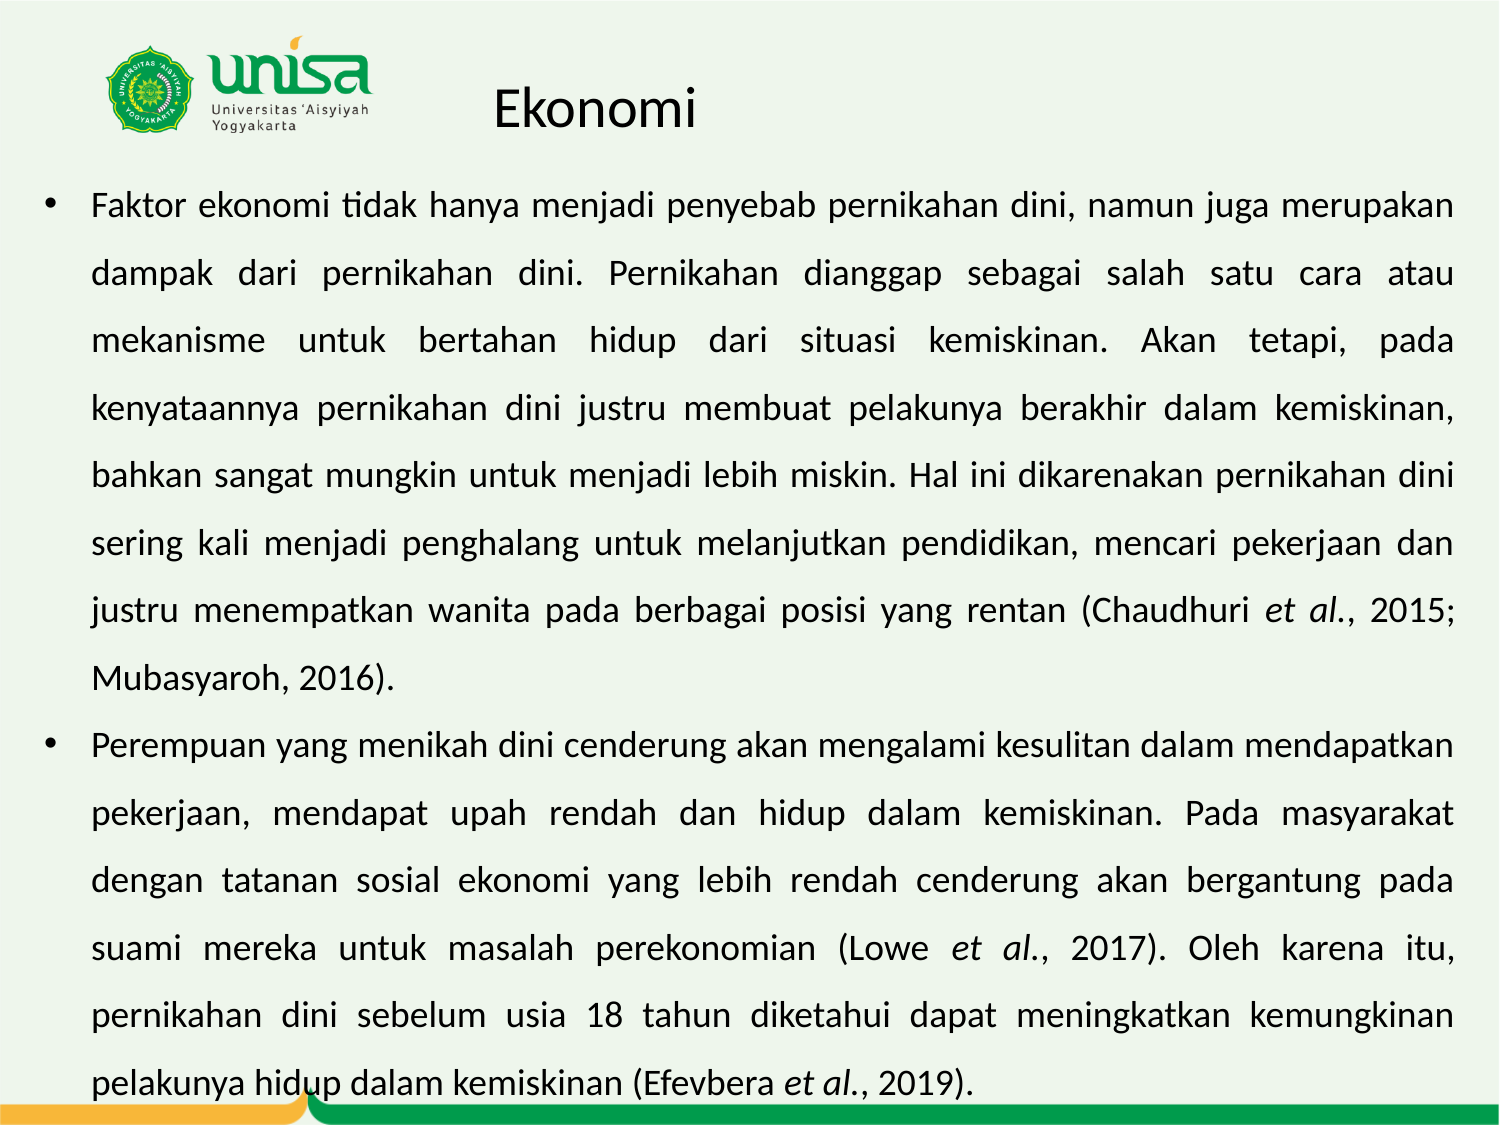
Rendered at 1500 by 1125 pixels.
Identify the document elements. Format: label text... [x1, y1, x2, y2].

text_box Ekonomi [478, 61, 1405, 147]
text_box Faktor ekonomi tidak hanya menjadi penyebab pernikahan dini, namun juga merupakan dampak dari pernikahan dini. Pernikahan dianggap sebagai salah satu cara atau mekanisme untuk bertahan hidup dari situasi kemiskinan. Akan tetapi, pada kenyataannya pernikahan dini justru membuat pelakunya berakhir dalam kemiskinan, bahkan sangat mungkin untuk menjadi lebih miskin. Hal ini dikarenakan pernikahan dini sering kali menjadi penghalang untuk melanjutkan pendidikan, mencari pekerjaan dan justru menempatkan wanita pada berbagai posisi yang rentan (Chaudhuri et al., 2015; Mubasyaroh, 2016). Perempuan yang menikah dini cenderung akan mengalami kesulitan dalam mendapatkan pekerjaan, mendapat upah rendah dan hidup dalam kemiskinan. Pada masyarakat dengan tatanan sosial ekonomi yang lebih rendah cenderung akan bergantung pada suami mereka untuk masalah perekonomian (Lowe et al., 2017). Oleh karena itu, pernikahan dini sebelum usia 18 tahun diketahui dapat meningkatkan kemungkinan pelakunya hidup dalam kemiskinan (Efevbera et al., 2019). [29, 150, 1471, 1125]
picture [0, 0, 1500, 1125]
